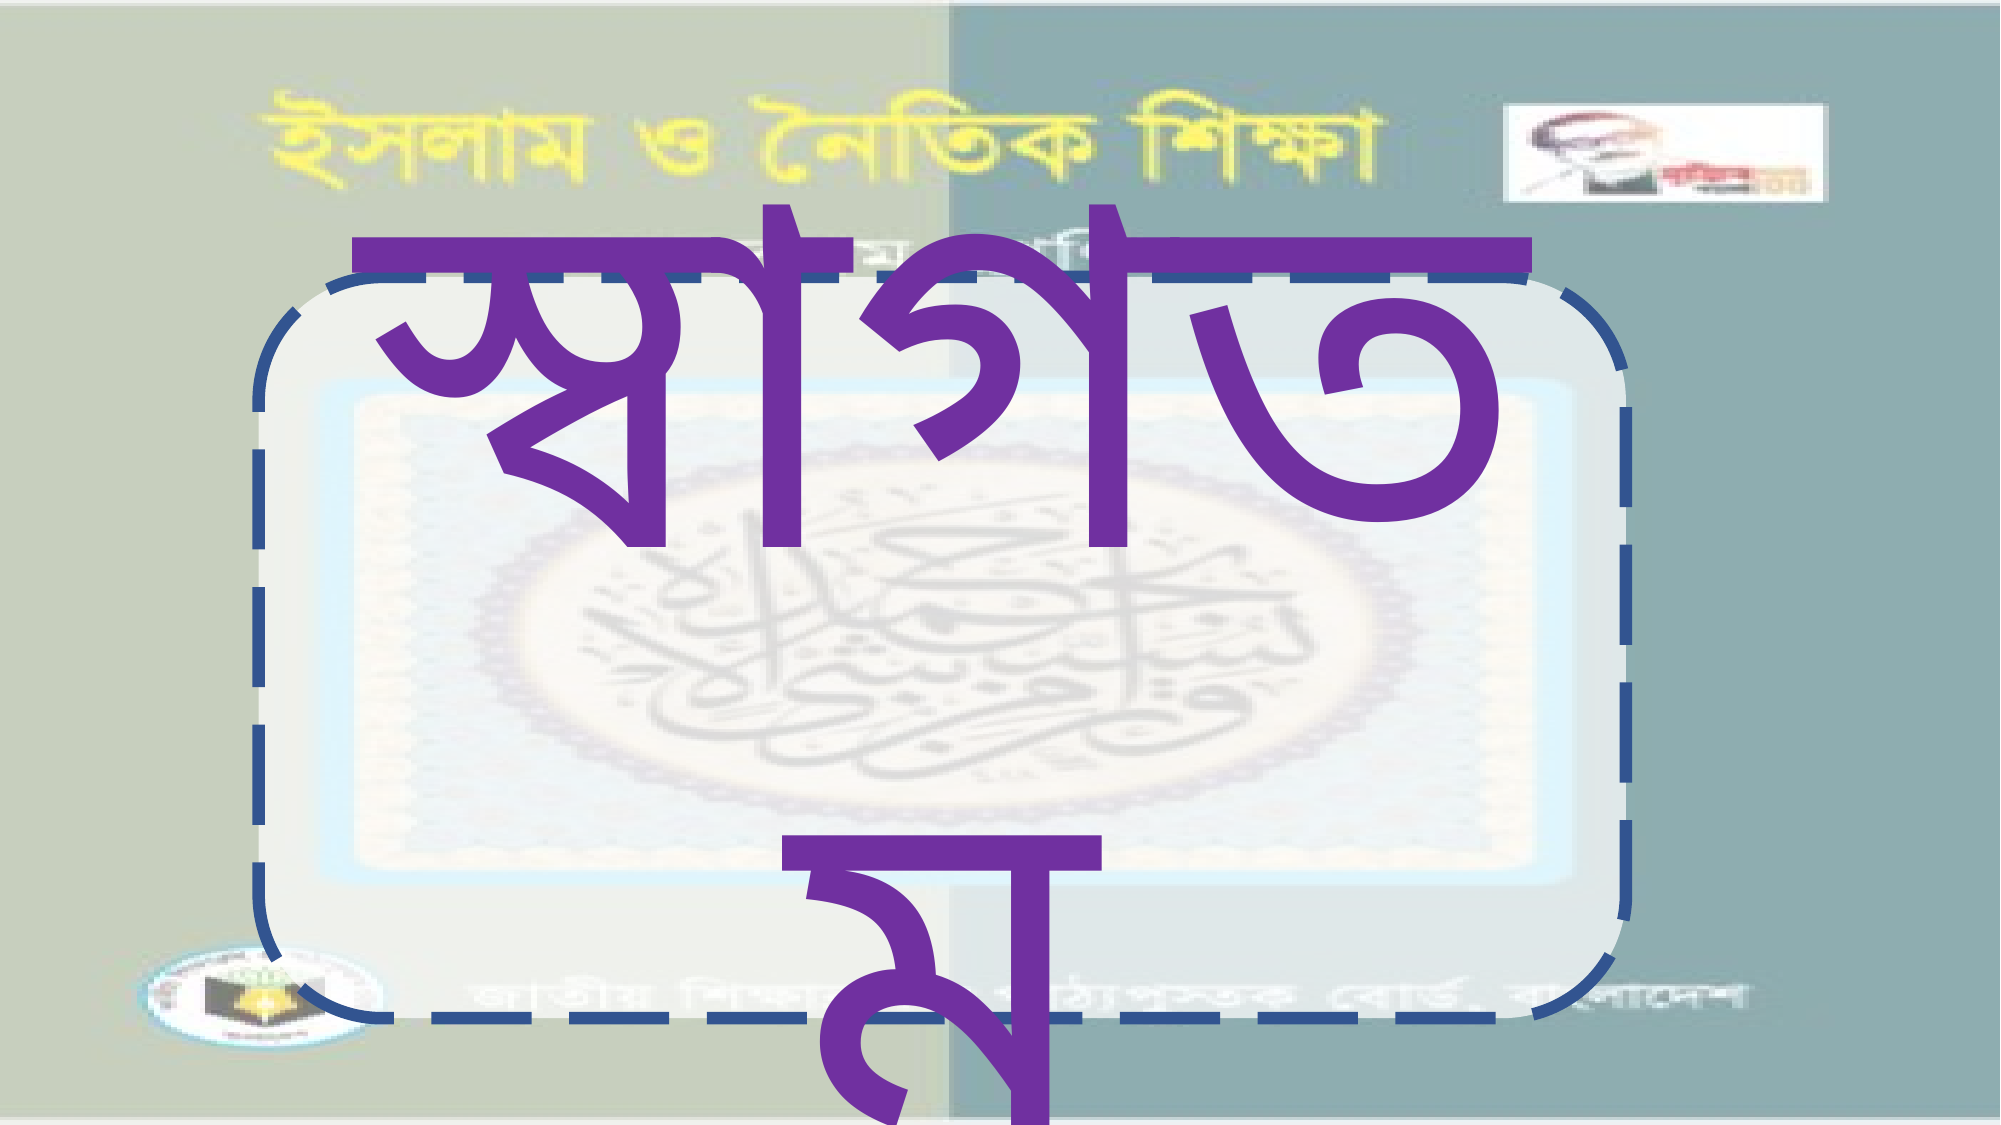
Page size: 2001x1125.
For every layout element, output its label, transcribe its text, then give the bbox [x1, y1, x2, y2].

text_box স্বাগতম [257, 275, 1627, 1020]
